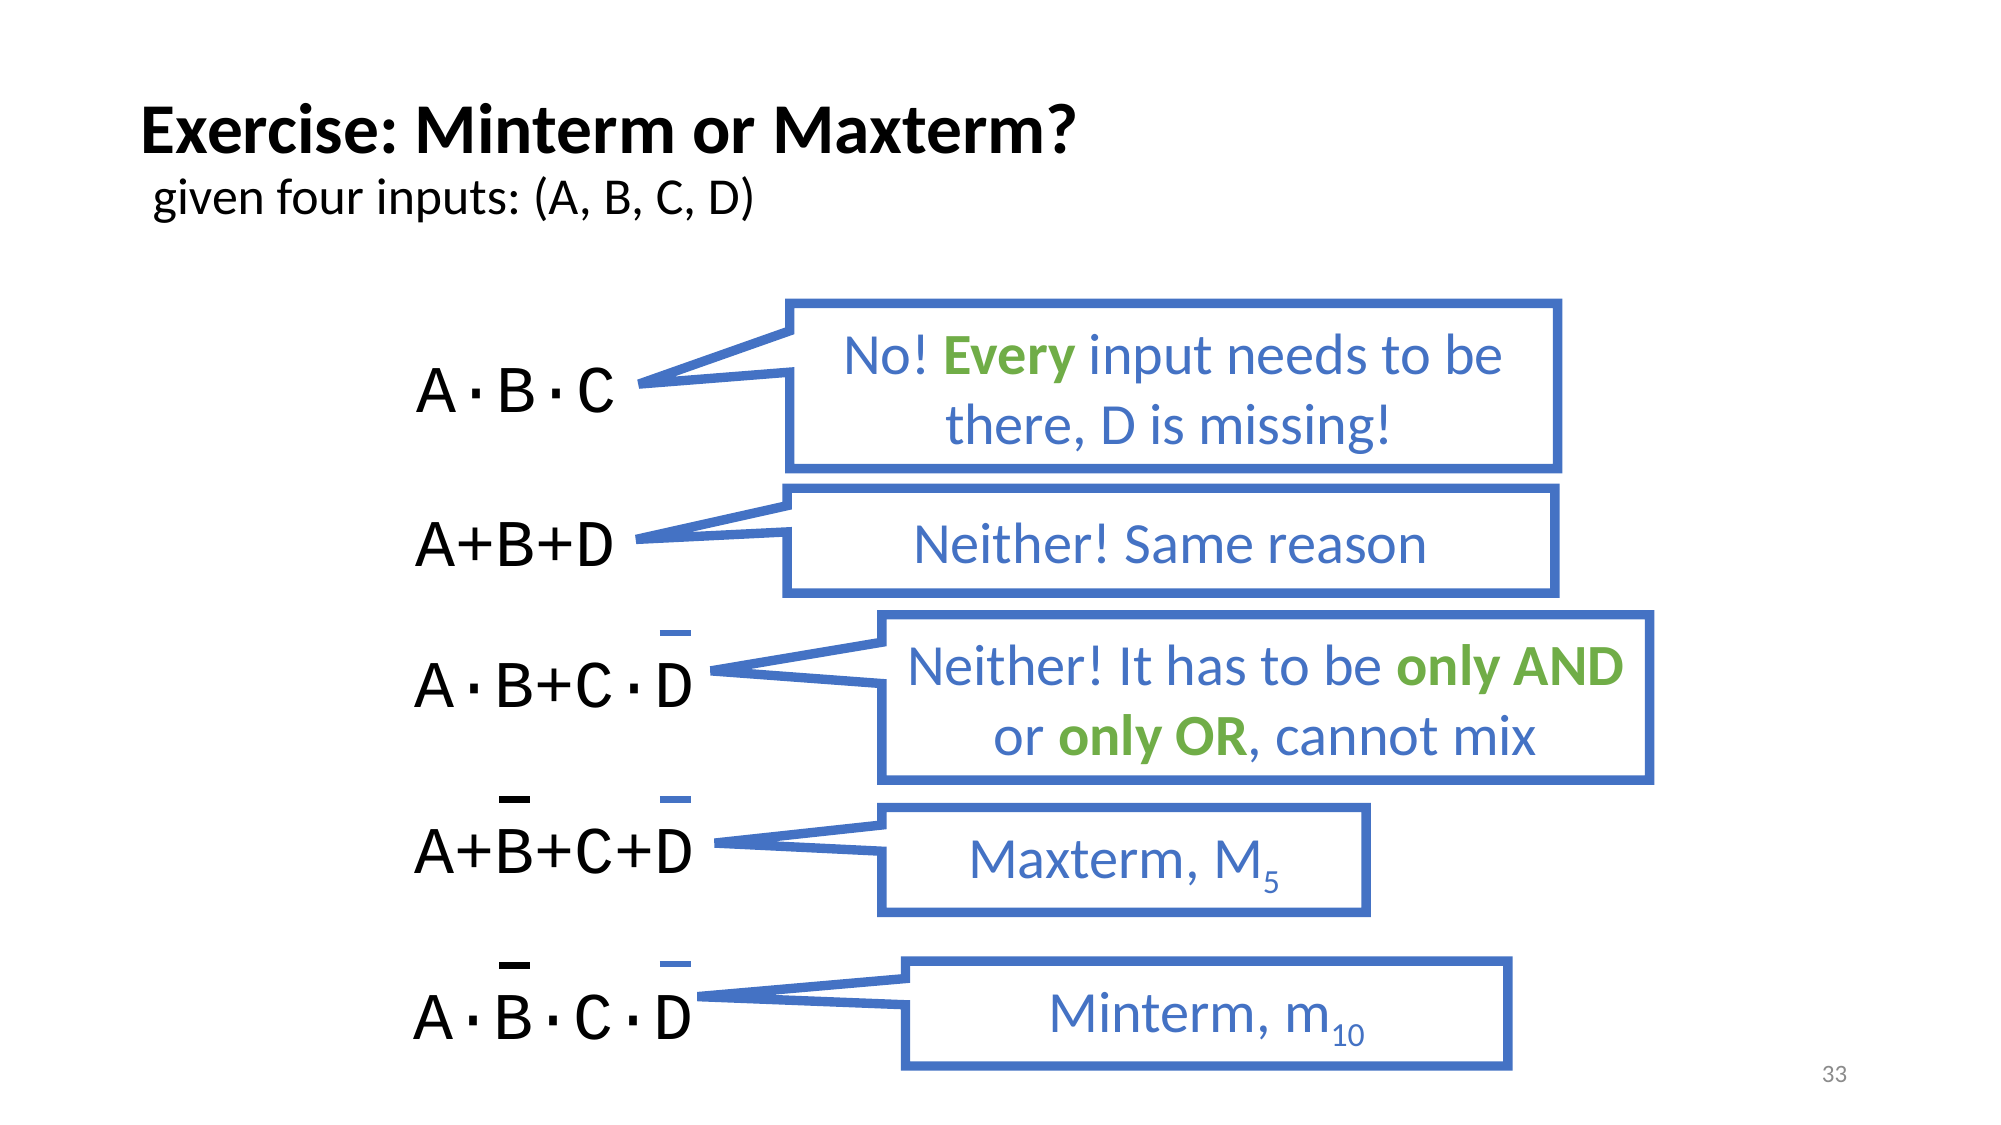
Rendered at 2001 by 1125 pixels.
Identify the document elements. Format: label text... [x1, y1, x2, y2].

text_box A+B+C+D [399, 799, 743, 895]
text_box A·B+C·D [399, 633, 743, 728]
text_box Neither! Same reason [635, 487, 1556, 595]
text_box A·B·C [401, 338, 632, 433]
text_box A·B·C·D [398, 965, 764, 1061]
text_box A+B+D [400, 492, 631, 588]
slide_number 33 [1412, 1042, 1863, 1103]
text_box Minterm, m10 [697, 960, 1509, 1067]
title Exercise: Minterm or Maxterm? given four inputs: (A, B, C, D) [125, 83, 1603, 234]
text_box No! Every input needs to be there, D is missing! [638, 302, 1559, 470]
text_box Neither! It has to be only AND or only OR, cannot mix [710, 613, 1651, 782]
text_box Maxterm, M5 [714, 806, 1368, 914]
